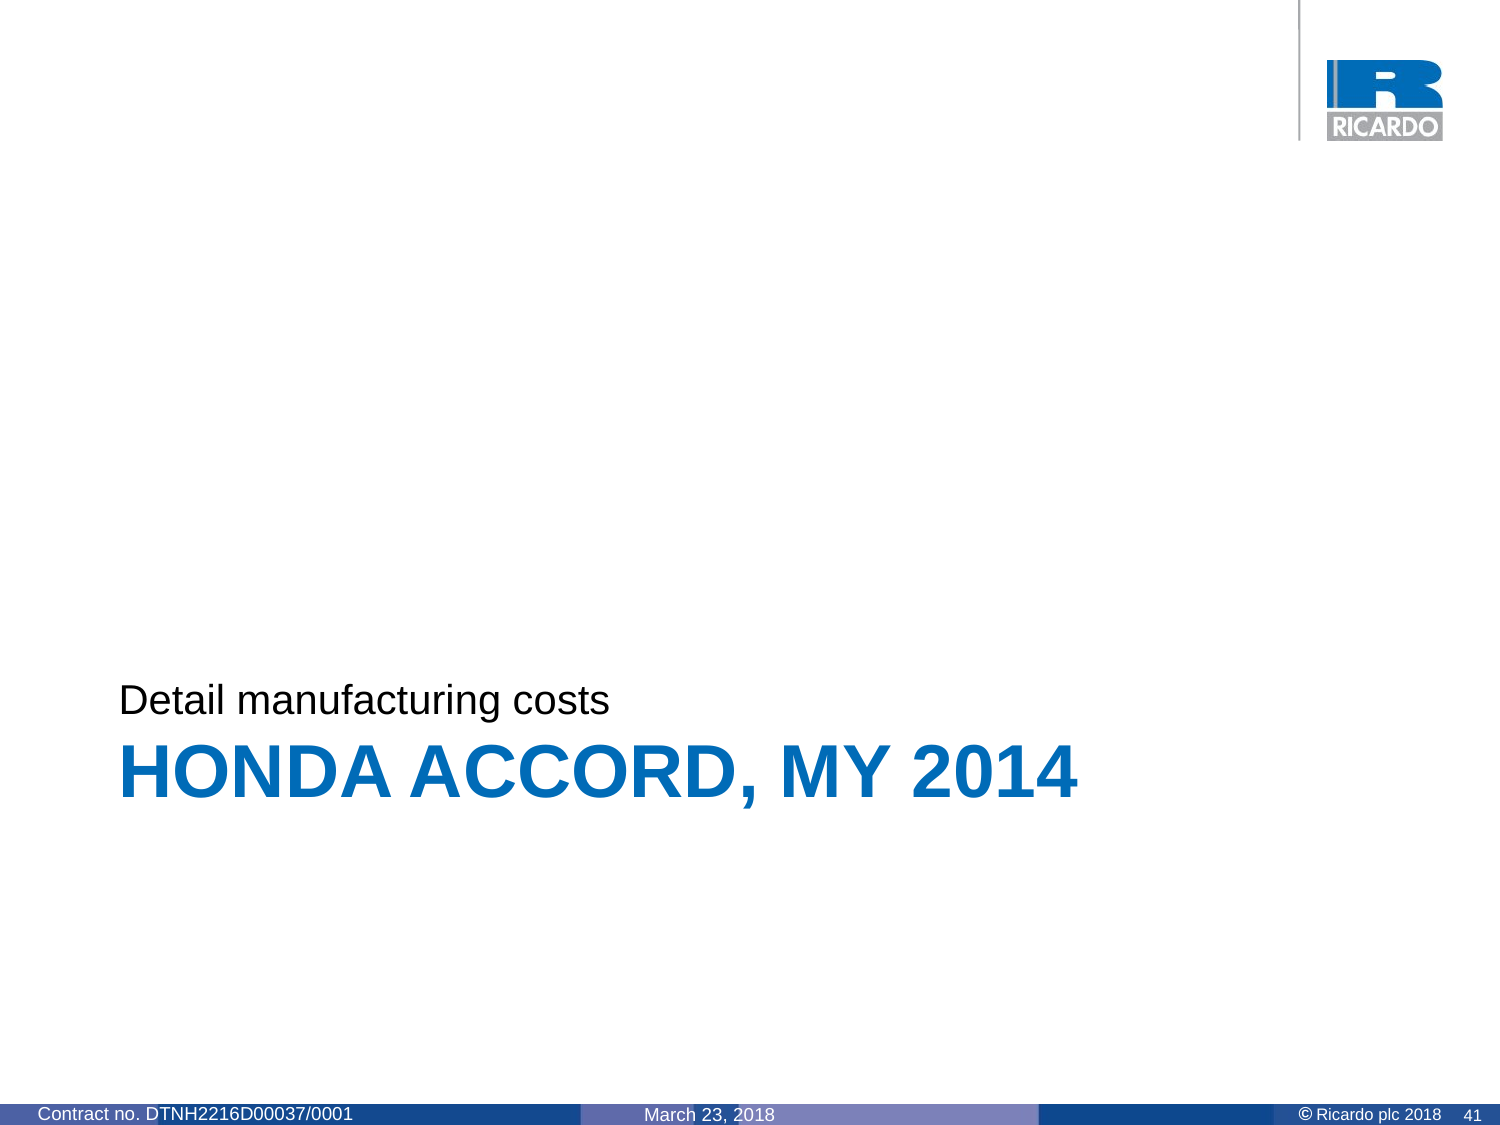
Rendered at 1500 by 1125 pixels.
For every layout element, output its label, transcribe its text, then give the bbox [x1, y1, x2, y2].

title Honda Accord, MY 2014 [117, 724, 1394, 815]
picture [1327, 60, 1443, 141]
list Detail manufacturing costs [117, 476, 1394, 724]
picture [0, 1104, 1500, 1125]
